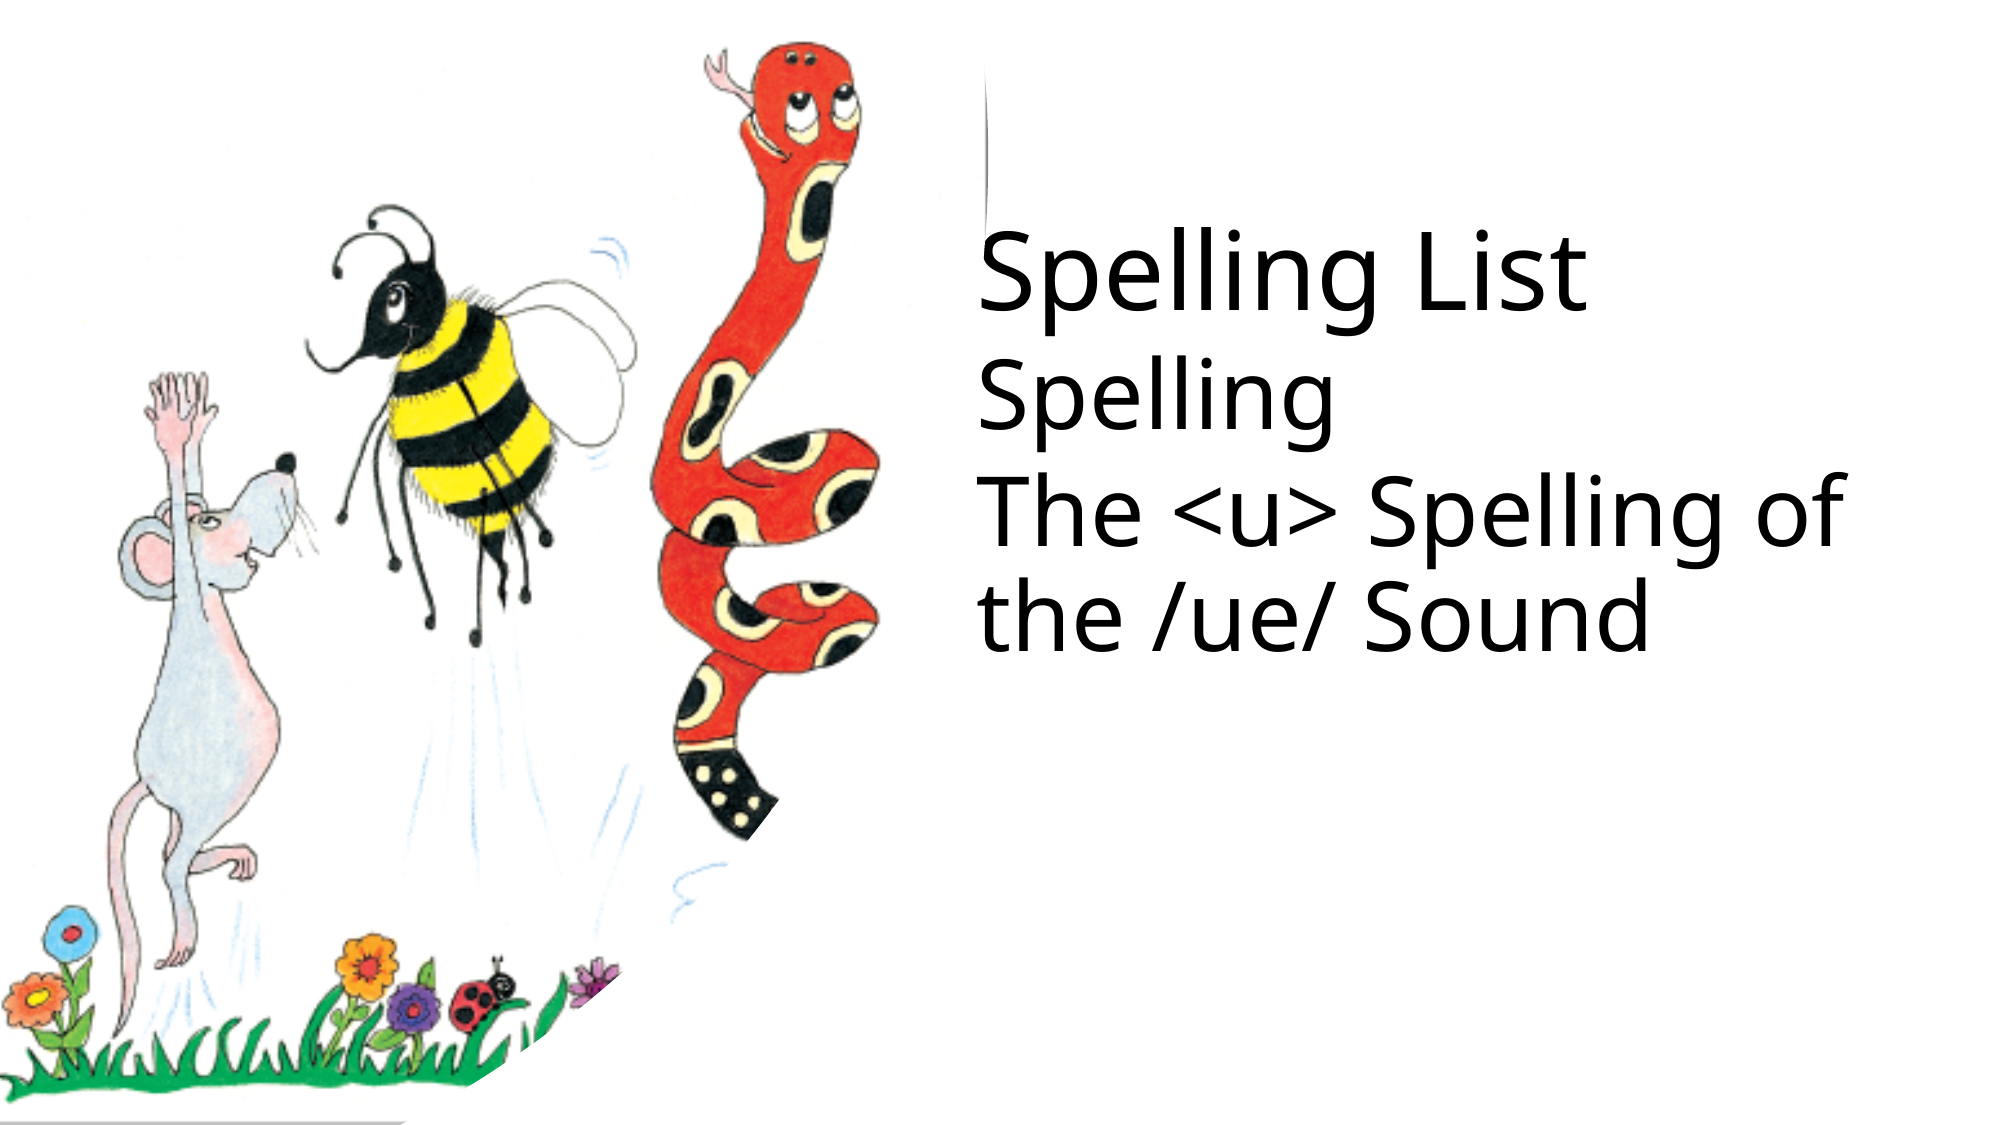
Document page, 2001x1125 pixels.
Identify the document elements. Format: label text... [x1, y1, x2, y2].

picture [0, 0, 989, 1125]
text_box Spelling List Spelling The <u> Spelling of the /ue/ Sound [989, 205, 2000, 680]
